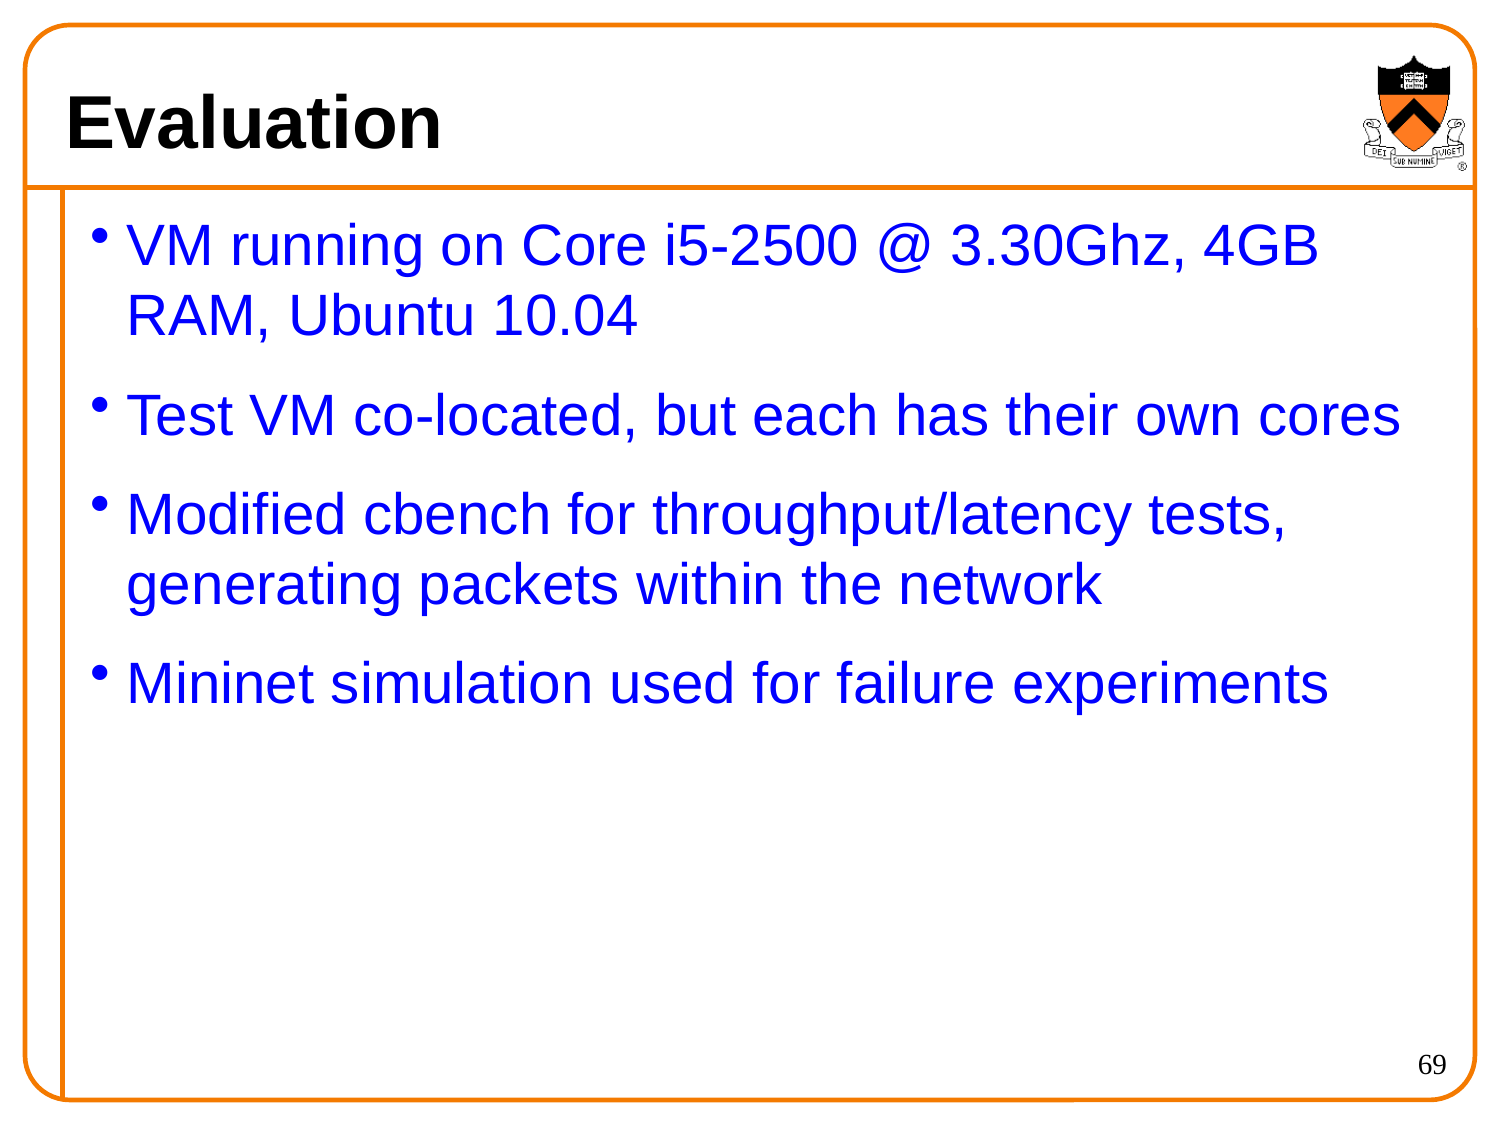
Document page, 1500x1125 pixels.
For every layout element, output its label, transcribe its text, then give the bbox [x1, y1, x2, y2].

slide_number 69 [1312, 1037, 1463, 1101]
picture [1361, 52, 1467, 171]
list VM running on Core i5-2500 @ 3.30Ghz, 4GB RAM, Ubuntu 10.04 Test VM co-located, but each has their own cores Modified cbench for throughput/latency tests, generating packets within the network Mininet simulation used for failure experiments [75, 200, 1463, 1100]
title Evaluation [50, 62, 1374, 175]
